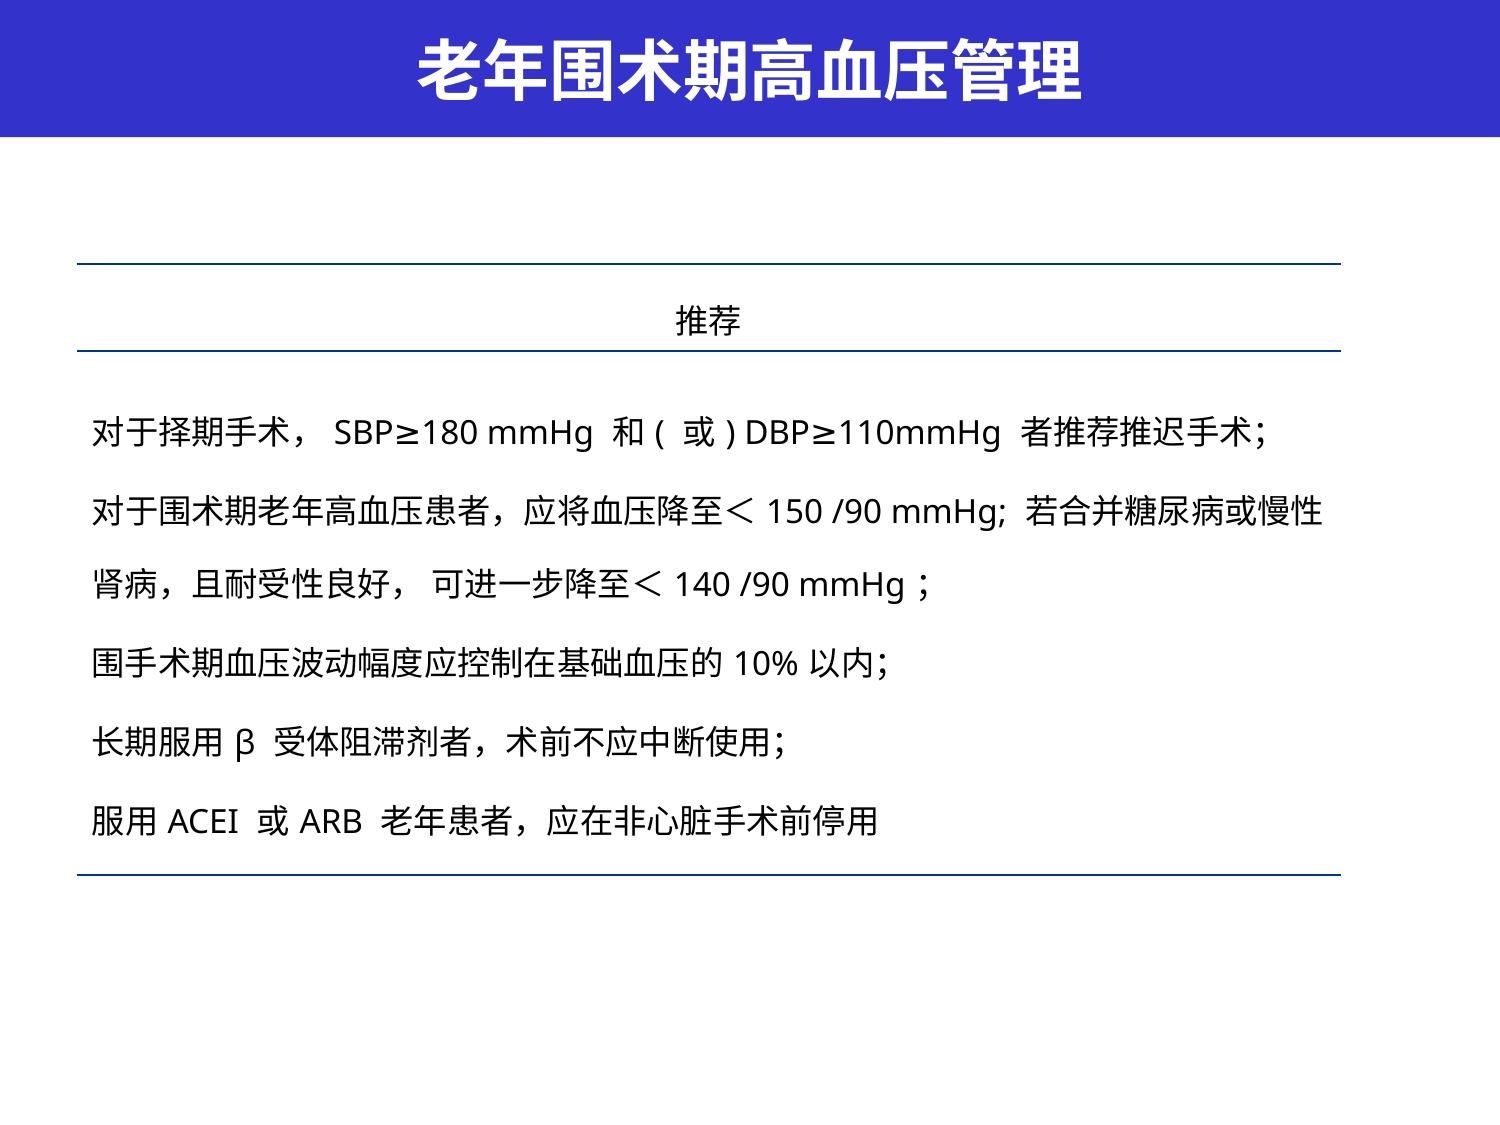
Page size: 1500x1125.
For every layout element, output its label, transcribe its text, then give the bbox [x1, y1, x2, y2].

table_header 推荐 [77, 265, 1341, 350]
text_box 老年围术期高血压管理 [0, 0, 1500, 139]
table_cell 对于择期手术，SBP≥180 mmHg 和( 或) DBP≥110mmHg 者推荐推迟手术； 对于围术期老年高血压患者，应将血压降至＜150 /90 mmHg; 若合并糖尿病或慢性肾病，且耐受性良好， 可进一步降至＜140 /90 mmHg； 围手术期血压波动幅度应控制在基础血压的10%以内； 长期服用β 受体阻滞剂者，术前不应中断使用； 服用ACEI 或ARB 老年患者，应在非心脏手术前停用 [77, 352, 1341, 874]
